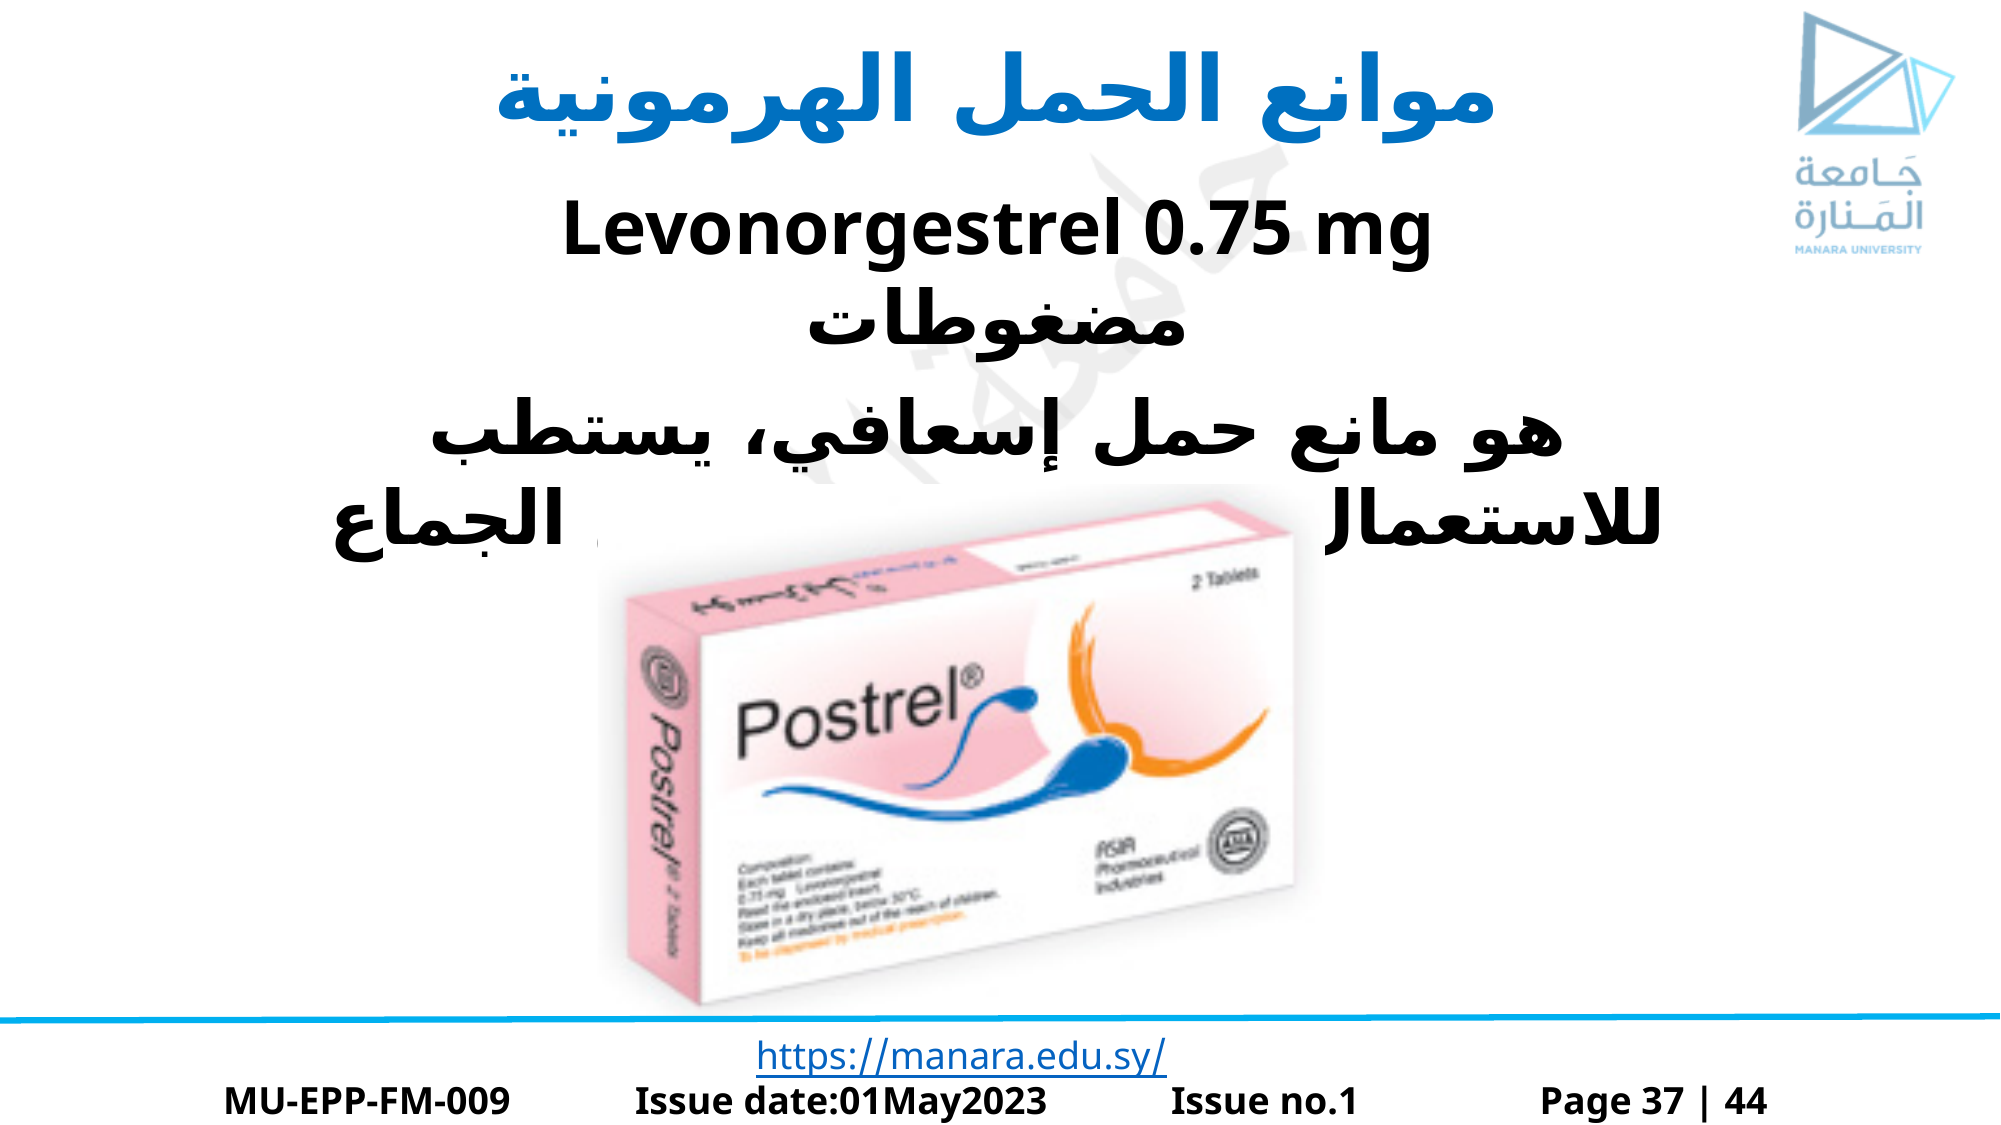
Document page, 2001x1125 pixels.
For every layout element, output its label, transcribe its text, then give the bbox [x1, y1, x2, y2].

text_box https://manara.edu.sy/ [741, 1024, 1182, 1071]
table_header Issue no.1 [1071, 1071, 1460, 1119]
table_header Page 37 | 44 [1460, 1071, 1848, 1119]
text_box Levonorgestrel 0.75 mg مضغوطات هو مانع حمل إسعافي، يستطب للاستعمال خلال 72 ساعة من الجماع [1329, 172, 1756, 567]
table_header MU-EPP-FM-009 [123, 1071, 611, 1119]
picture [1736, 6, 1987, 264]
picture [594, 106, 1329, 1015]
text_box Levonorgestrel 0.75 mg مضغوطات هو مانع حمل إسعافي، يستطب للاستعمال خلال 72 ساعة من الجماع [239, 172, 594, 567]
text_box موانع الحمل الهرمونية [343, 14, 1652, 148]
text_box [0, 1016, 2000, 1021]
table_header Issue date:01May2023 [611, 1071, 1071, 1119]
